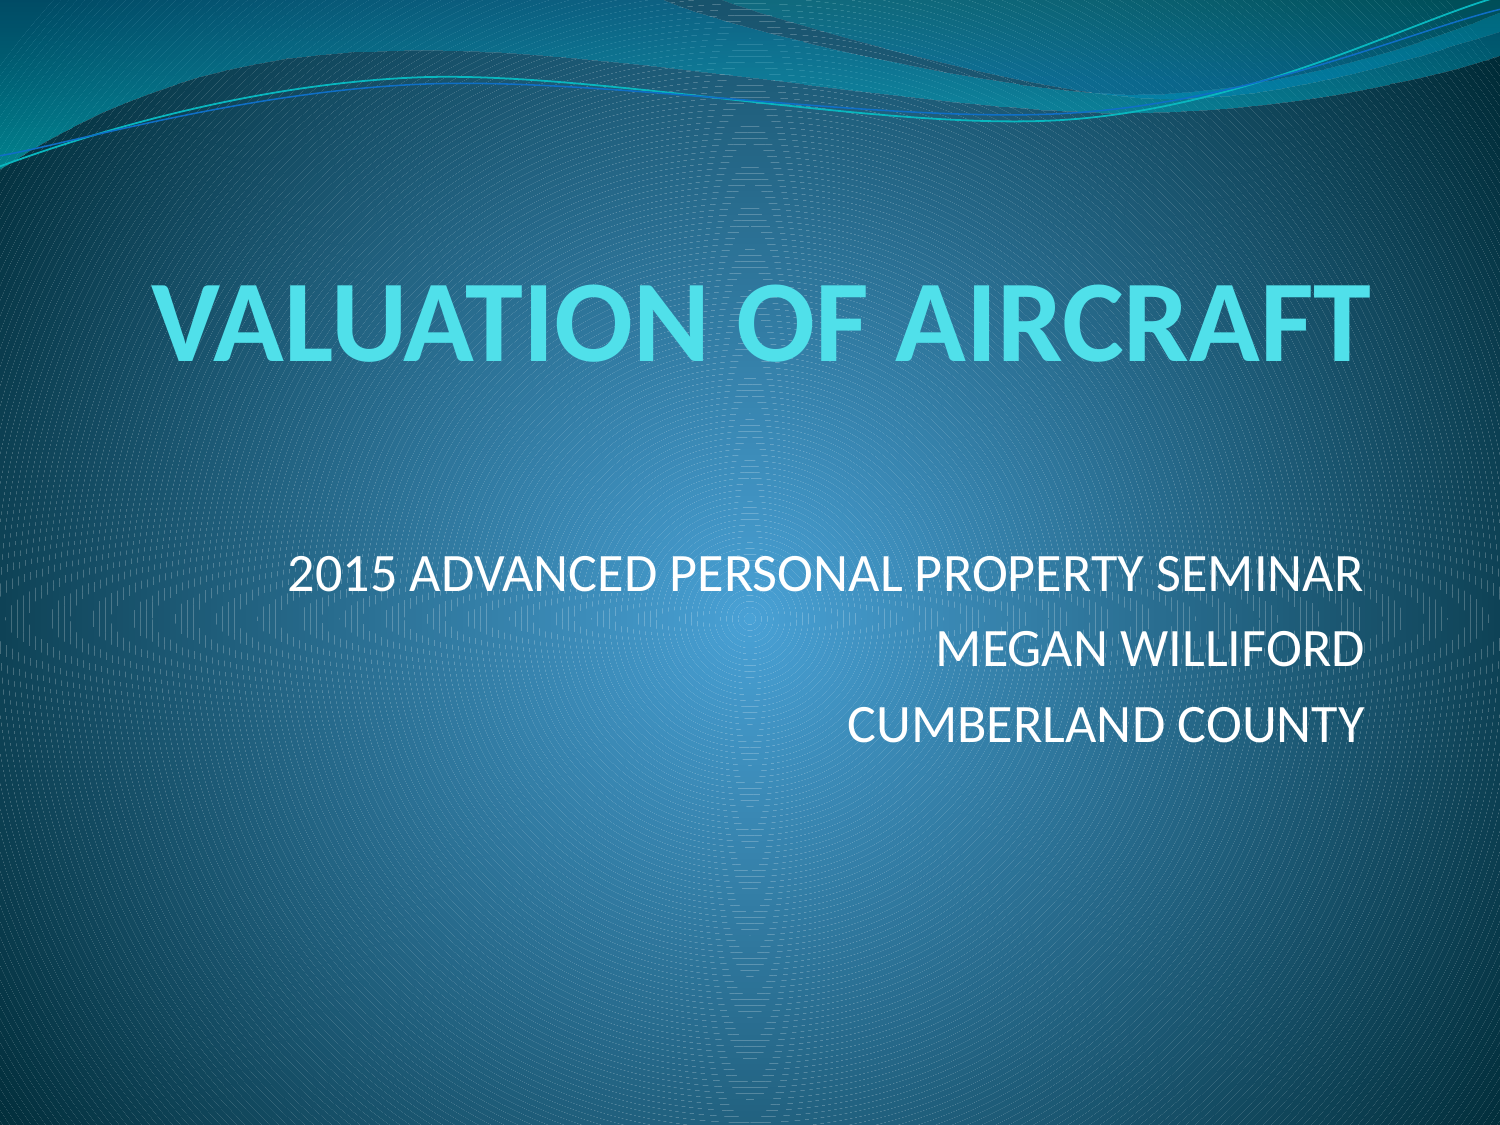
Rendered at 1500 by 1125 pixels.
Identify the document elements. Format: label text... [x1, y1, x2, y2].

title VALUATION OF AIRCRAFT [87, 224, 1376, 525]
subtitle 2015 ADVANCED PERSONAL PROPERTY SEMINAR MEGAN WILLIFORD CUMBERLAND COUNTY [87, 529, 1376, 818]
